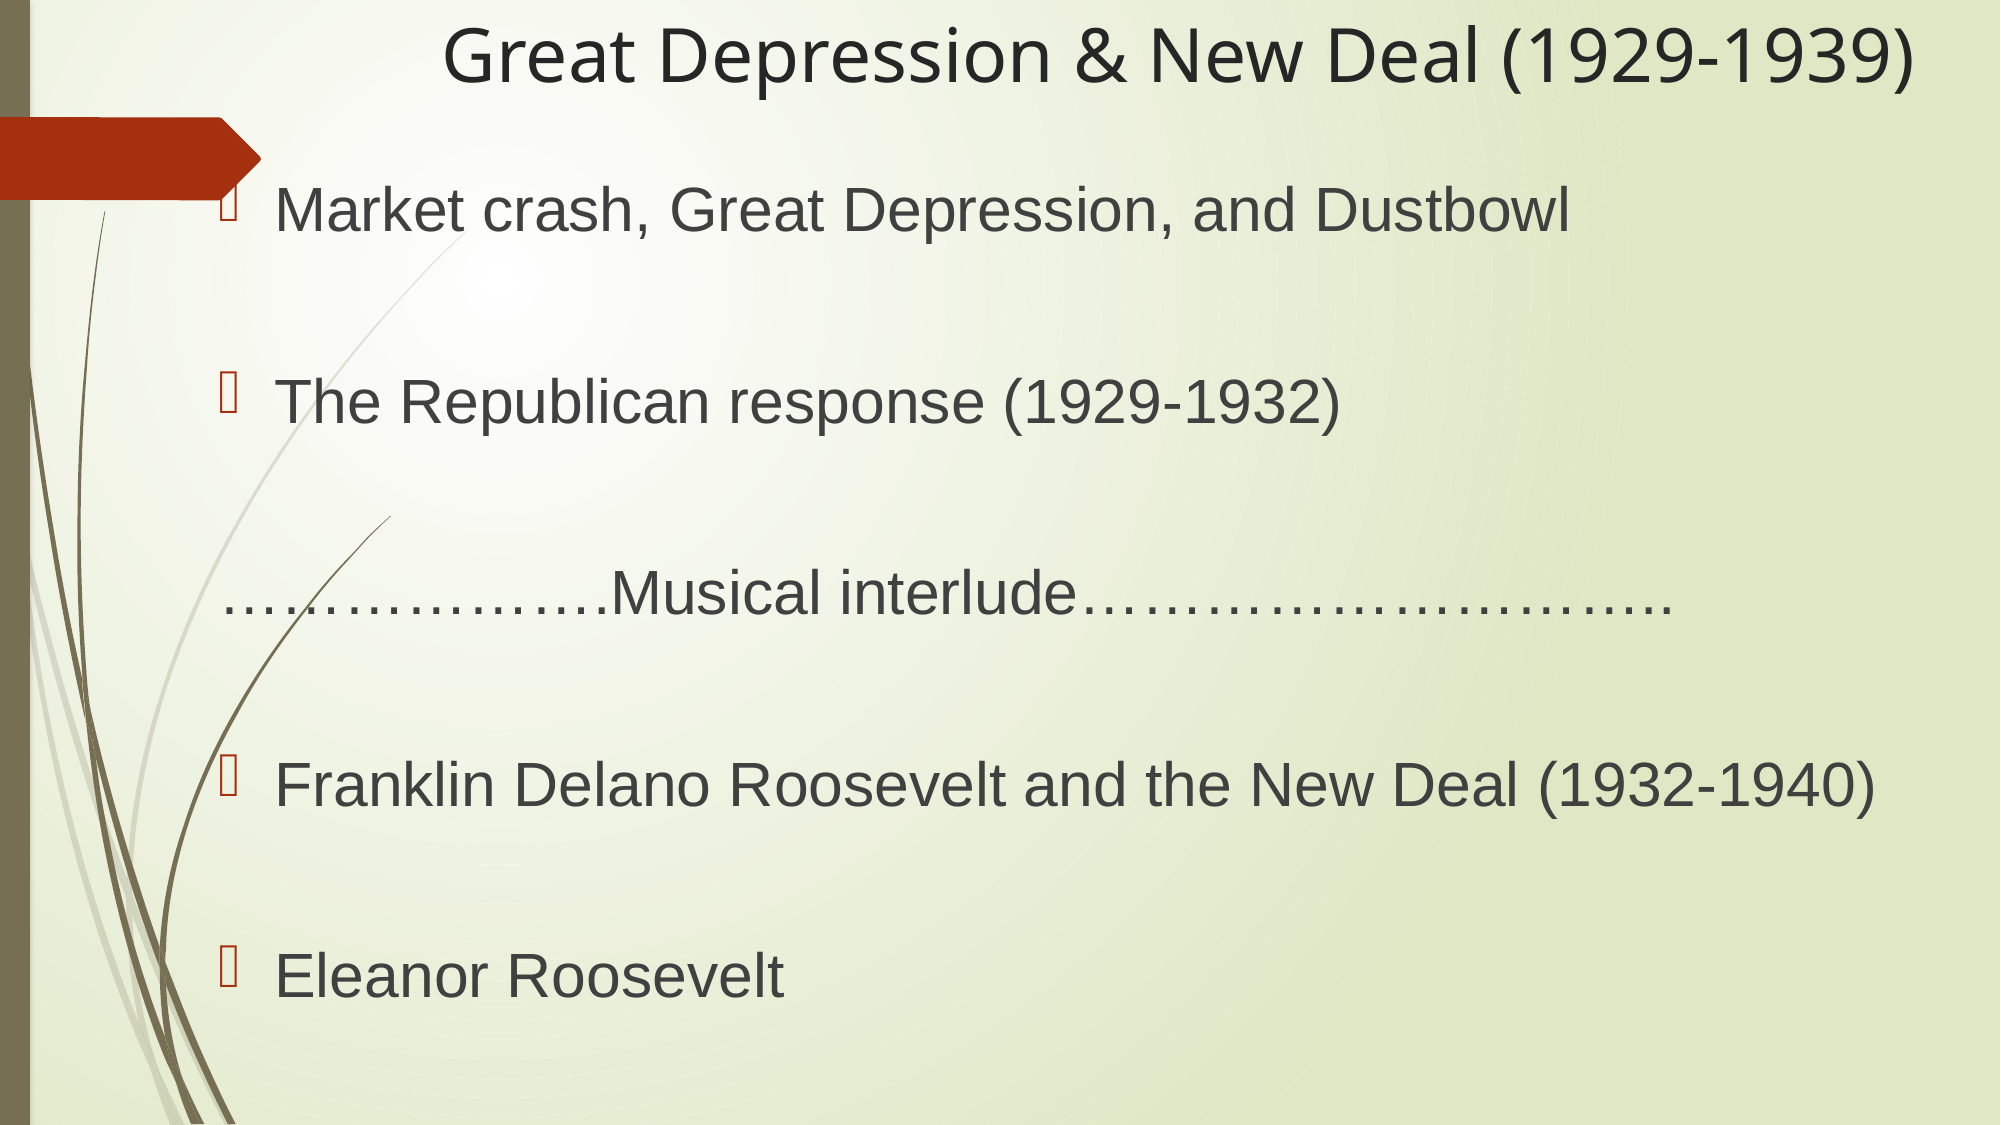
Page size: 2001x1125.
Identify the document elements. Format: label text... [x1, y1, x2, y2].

list Market crash, Great Depression, and Dustbowl The Republican response (1929-1932) ……………….Musical interlude……………………….. Franklin Delano Roosevelt and the New Deal (1932-1940) Eleanor Roosevelt [203, 161, 1933, 1125]
title Great Depression & New Deal (1929-1939) [426, 0, 2000, 211]
